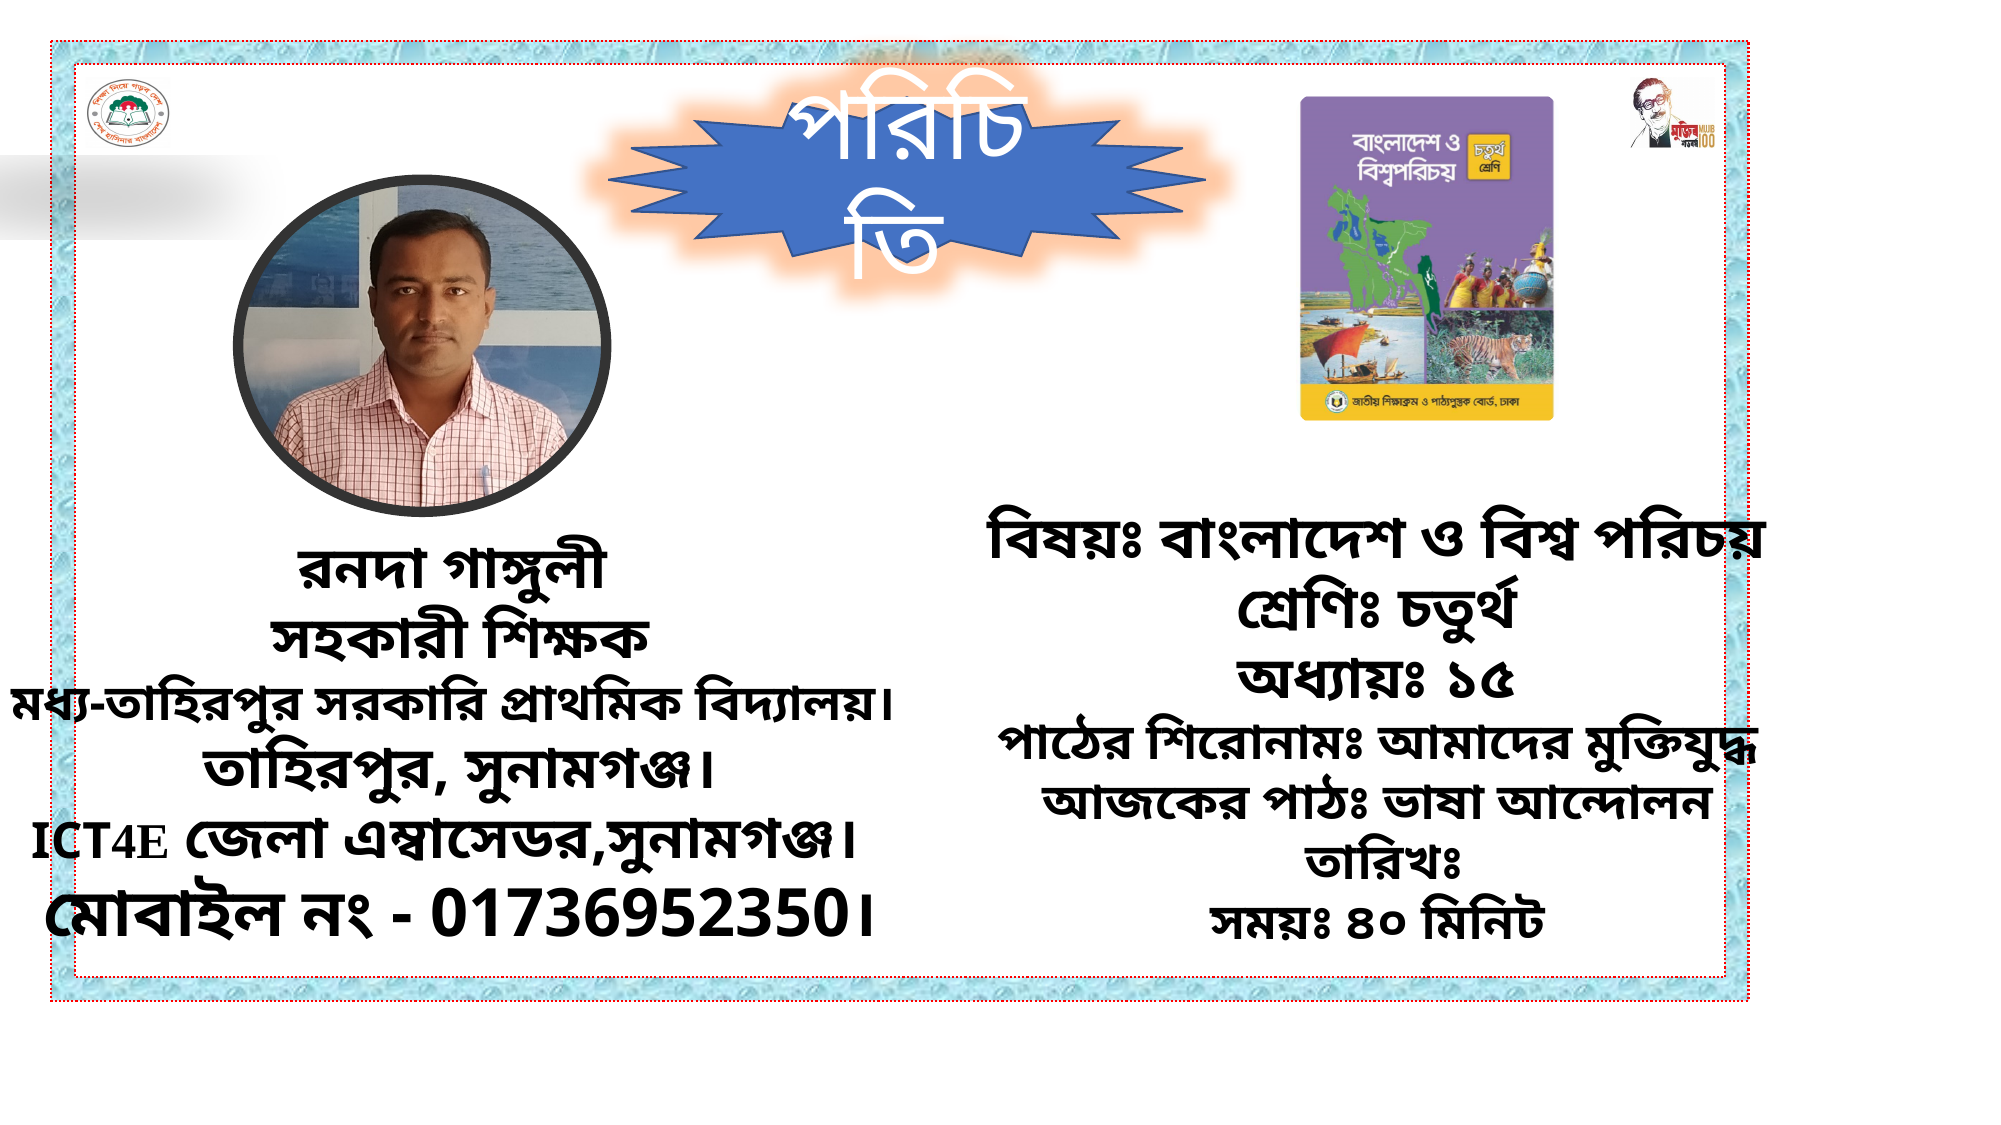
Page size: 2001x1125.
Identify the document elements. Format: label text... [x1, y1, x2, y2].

text_box বিষয়ঃ বাংলাদেশ ও বিশ্ব পরিচয় শ্রেণিঃ চতুর্থ অধ্যায়ঃ ১৫ পাঠের শিরোনামঃ আমাদের মুক্তিযুদ্ধ আজকের পাঠঃ ভাষা আন্দোলন তারিখঃ সময়ঃ ৪০ মিনিট [884, 492, 1885, 957]
picture [51, 957, 1749, 1001]
picture [85, 77, 171, 148]
picture [238, 179, 607, 512]
picture [1630, 77, 1715, 148]
text_box রনদা গাঙ্গুলী সহকারী শিক্ষক মধ্য-তাহিরপুর সরকারি প্রাথমিক বিদ্যালয়। তাহিরপুর, সুনামগঞ্জ। ICT4E জেলা এম্বাসেডর,সুনামগঞ্জ। মোবাইল নং - 01736952350। [0, 522, 961, 958]
picture [51, 40, 1749, 522]
text_box পরিচিতি [608, 95, 1206, 264]
picture [1295, 92, 1559, 425]
